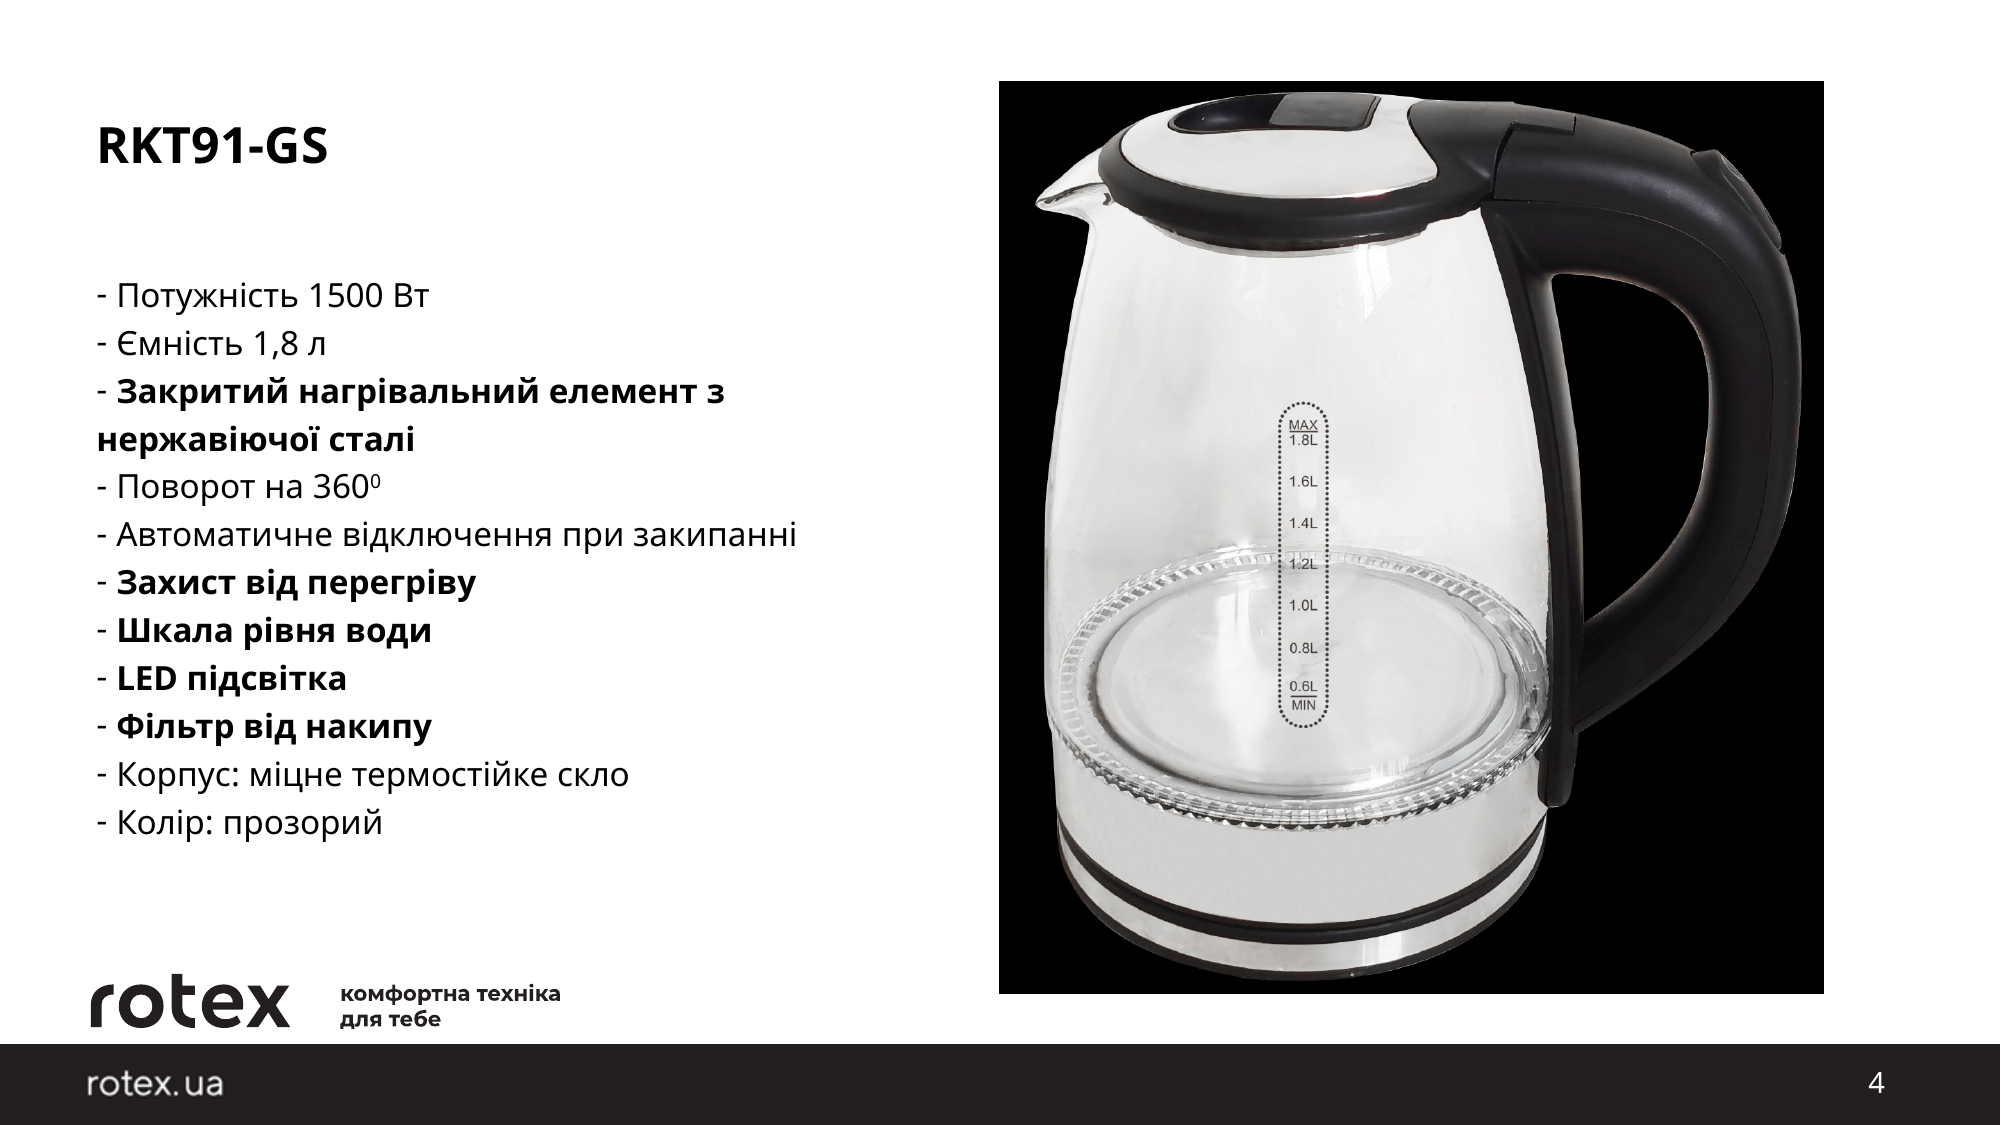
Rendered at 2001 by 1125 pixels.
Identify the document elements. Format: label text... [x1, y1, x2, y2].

picture [999, 81, 1824, 994]
picture [0, 1044, 2000, 1125]
list RKT91-GS Потужність 1500 Вт Ємність 1,8 л Закритий нагрівальний елемент з нержавіючої сталі Поворот на 3600 Автоматичне відключення при закипанні Захист від перегріву Шкала рівня води LED підсвітка Фільтр від накипу Корпус: міцне термостійке скло Колір: прозорий [81, 93, 963, 881]
slide_number 4 [1808, 1054, 1900, 1115]
